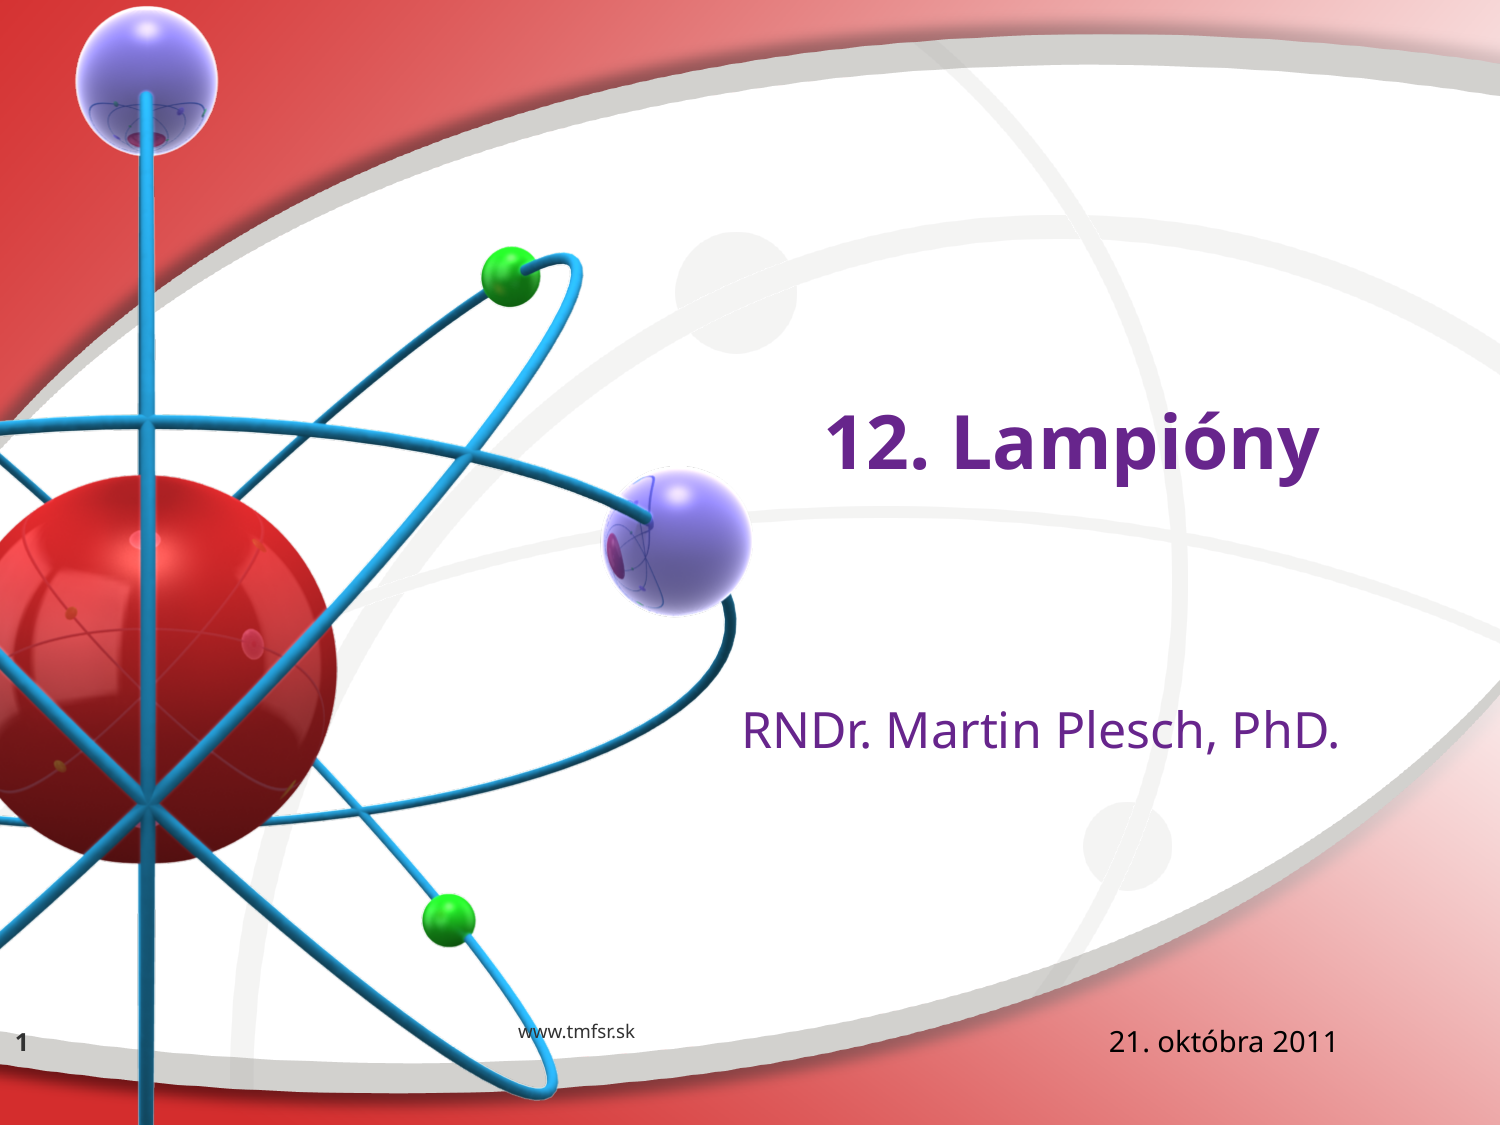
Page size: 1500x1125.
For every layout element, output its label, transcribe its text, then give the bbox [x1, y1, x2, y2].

title 12. Lampióny [808, 224, 1500, 493]
subtitle RNDr. Martin Plesch, PhD. [726, 691, 1500, 849]
picture [0, 0, 1500, 1125]
footer www.tmfsr.sk [0, 1012, 650, 1088]
slide_number 1 [0, 1018, 75, 1094]
slide_number 21. októbra 2011 [1093, 1015, 1500, 1094]
